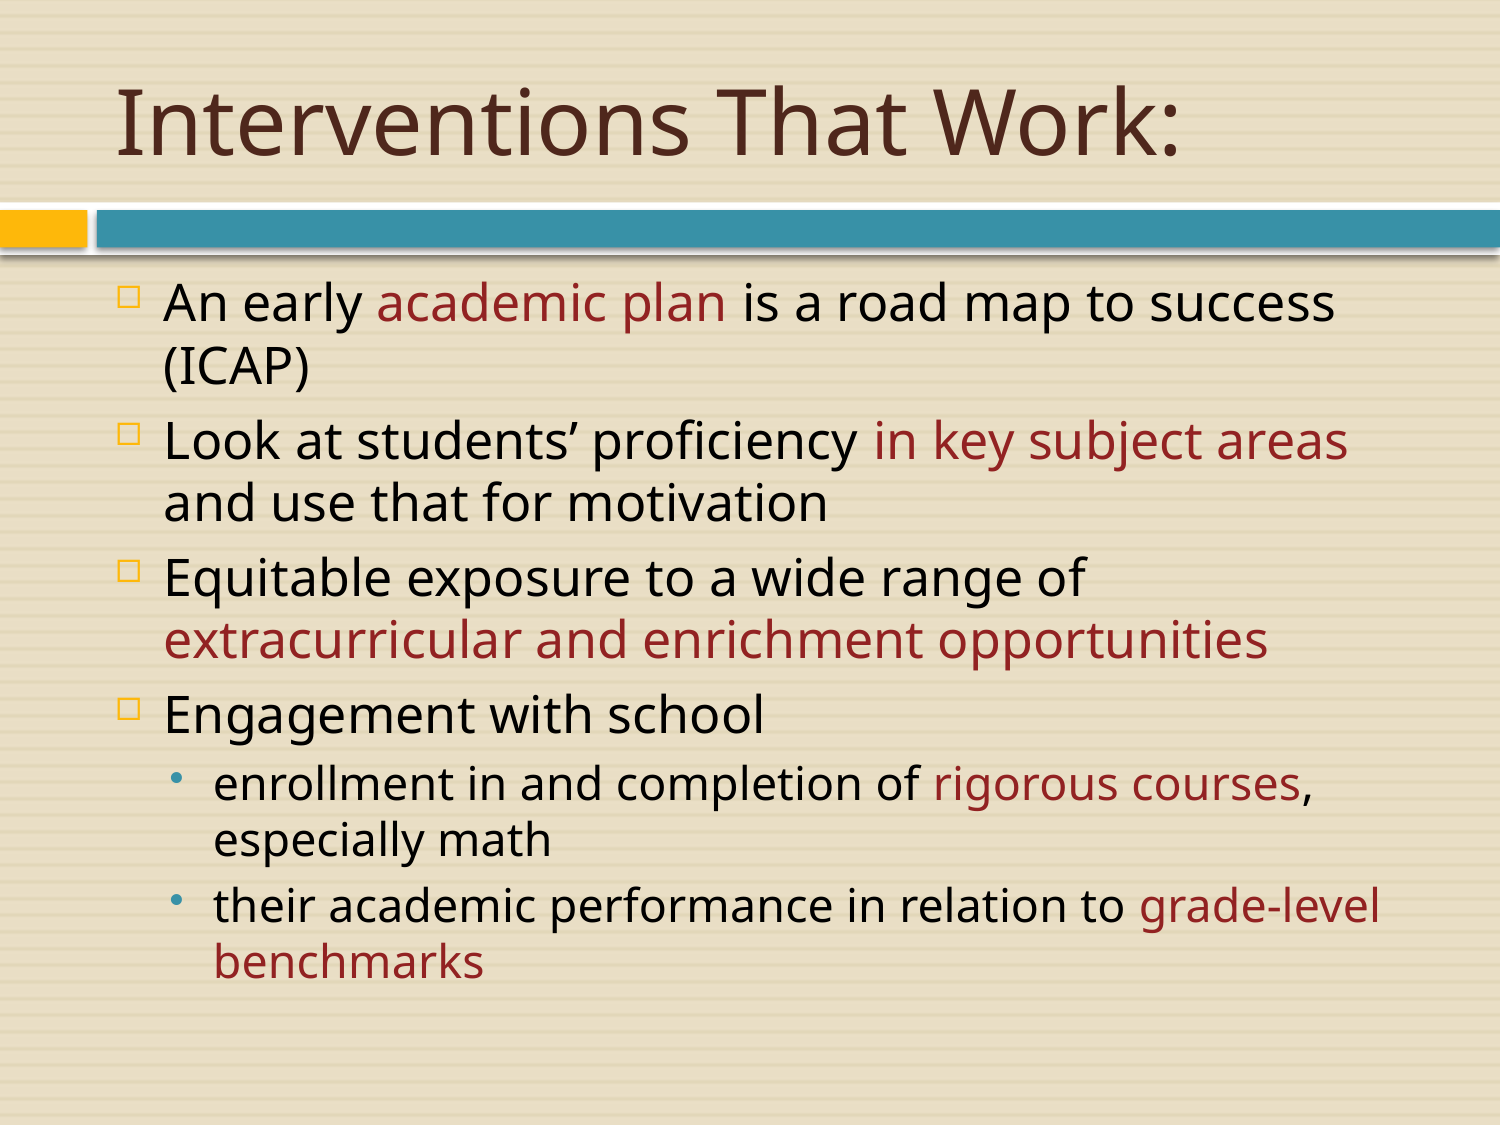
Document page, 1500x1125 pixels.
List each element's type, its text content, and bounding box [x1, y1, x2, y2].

list An early academic plan is a road map to success (ICAP) Look at students’ proficiency in key subject areas and use that for motivation Equitable exposure to a wide range of extracurricular and enrichment opportunities Engagement with school enrollment in and completion of rigorous courses, especially math their academic performance in relation to grade-level benchmarks [100, 262, 1438, 1000]
title Interventions That Work: [100, 37, 1438, 200]
